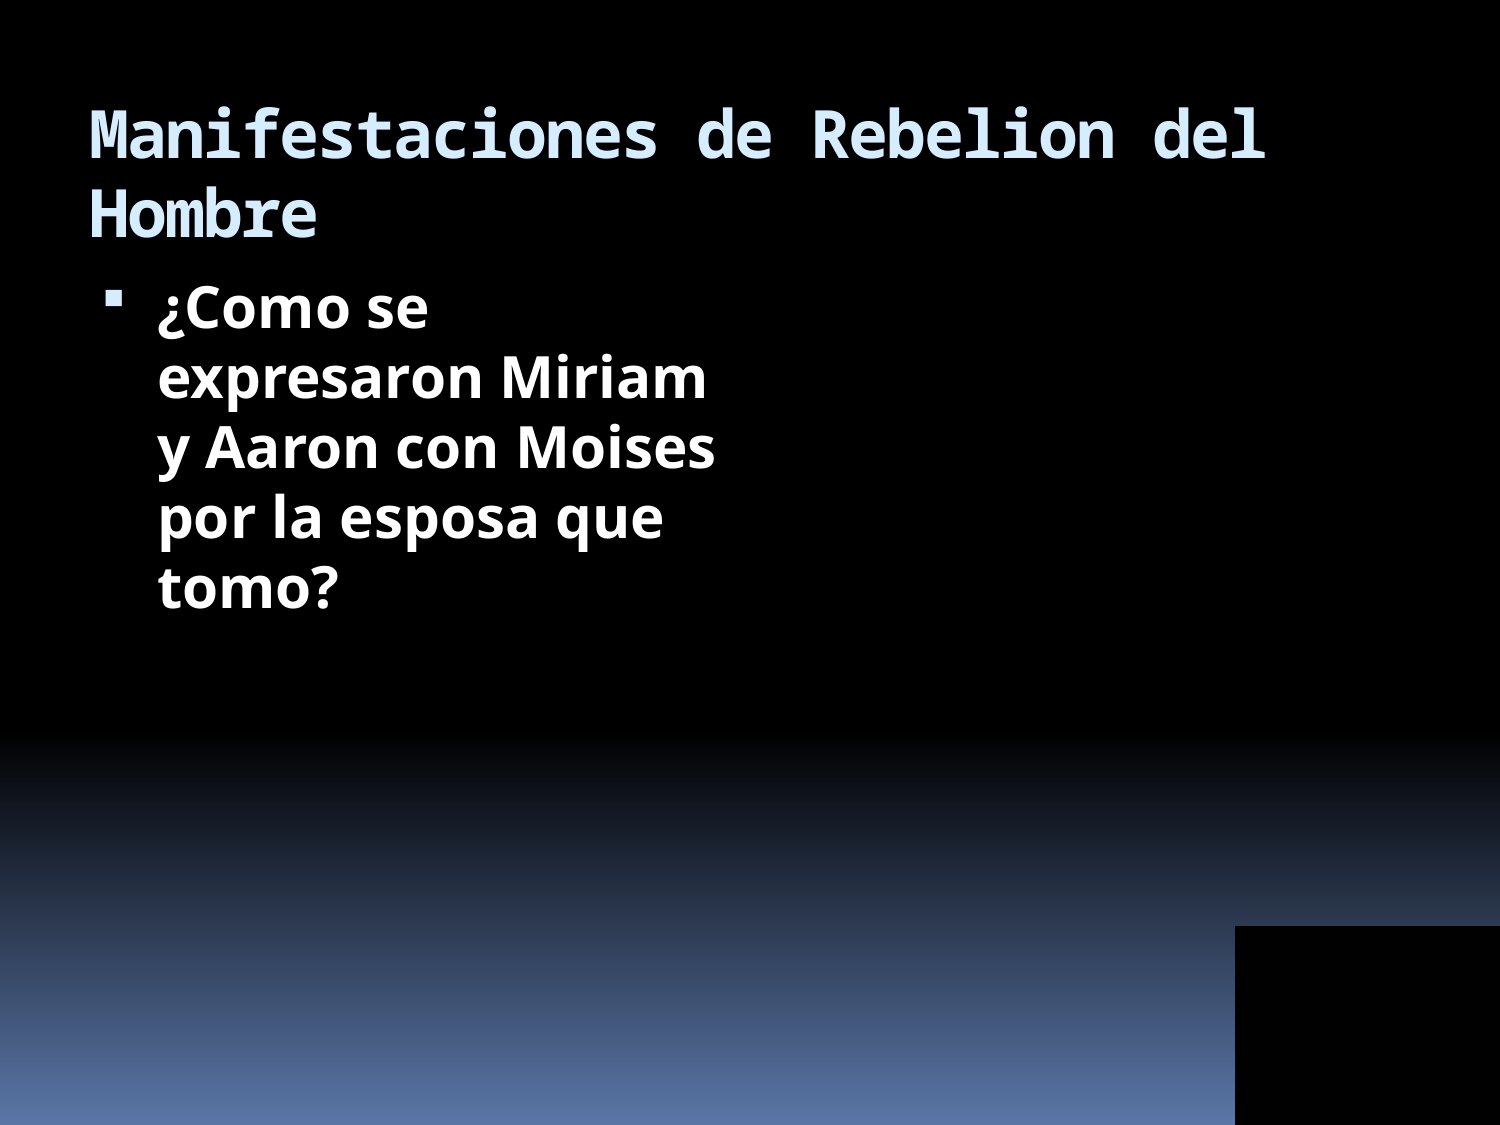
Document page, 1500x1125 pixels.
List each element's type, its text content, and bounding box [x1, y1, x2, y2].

title Manifestaciones de Rebelion del Hombre [75, 83, 1425, 234]
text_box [1233, 925, 1500, 1125]
list ¿Como se expresaron Miriam y Aaron con Moises por la esposa que tomo? [75, 262, 737, 1005]
